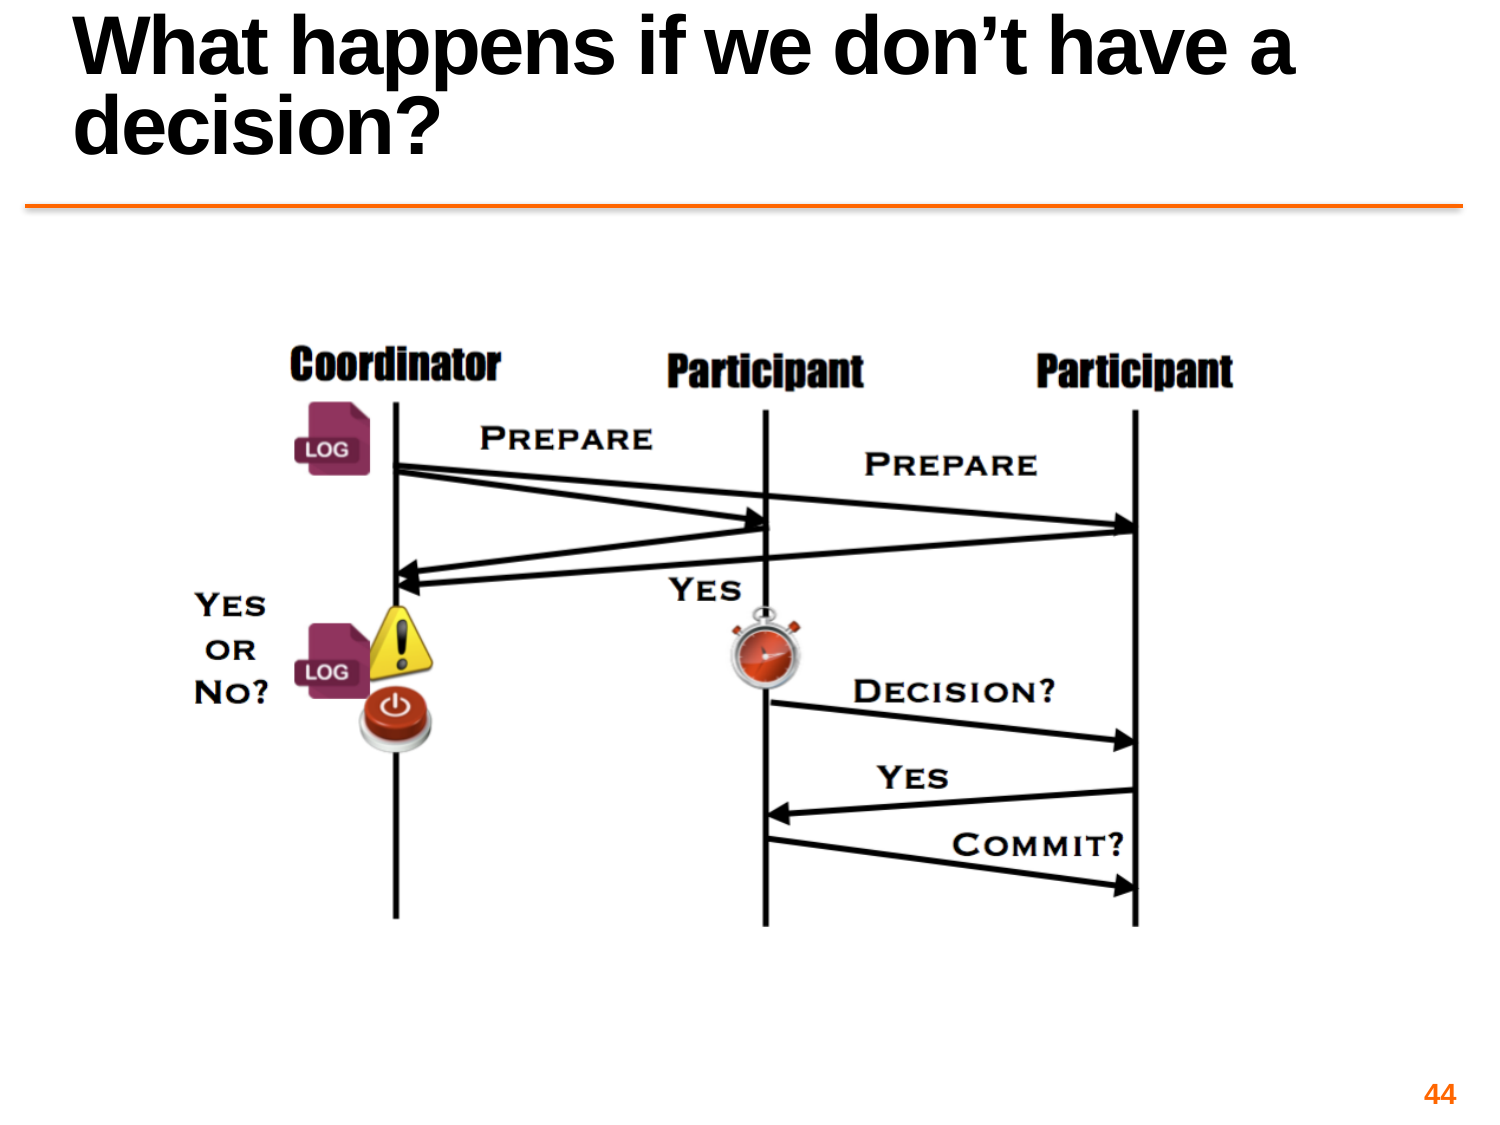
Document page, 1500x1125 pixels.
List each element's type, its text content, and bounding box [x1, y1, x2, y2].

picture [168, 320, 1332, 953]
title What happens if we don’t have a decision? [57, 2, 1463, 178]
slide_number 44 [1112, 1074, 1463, 1110]
